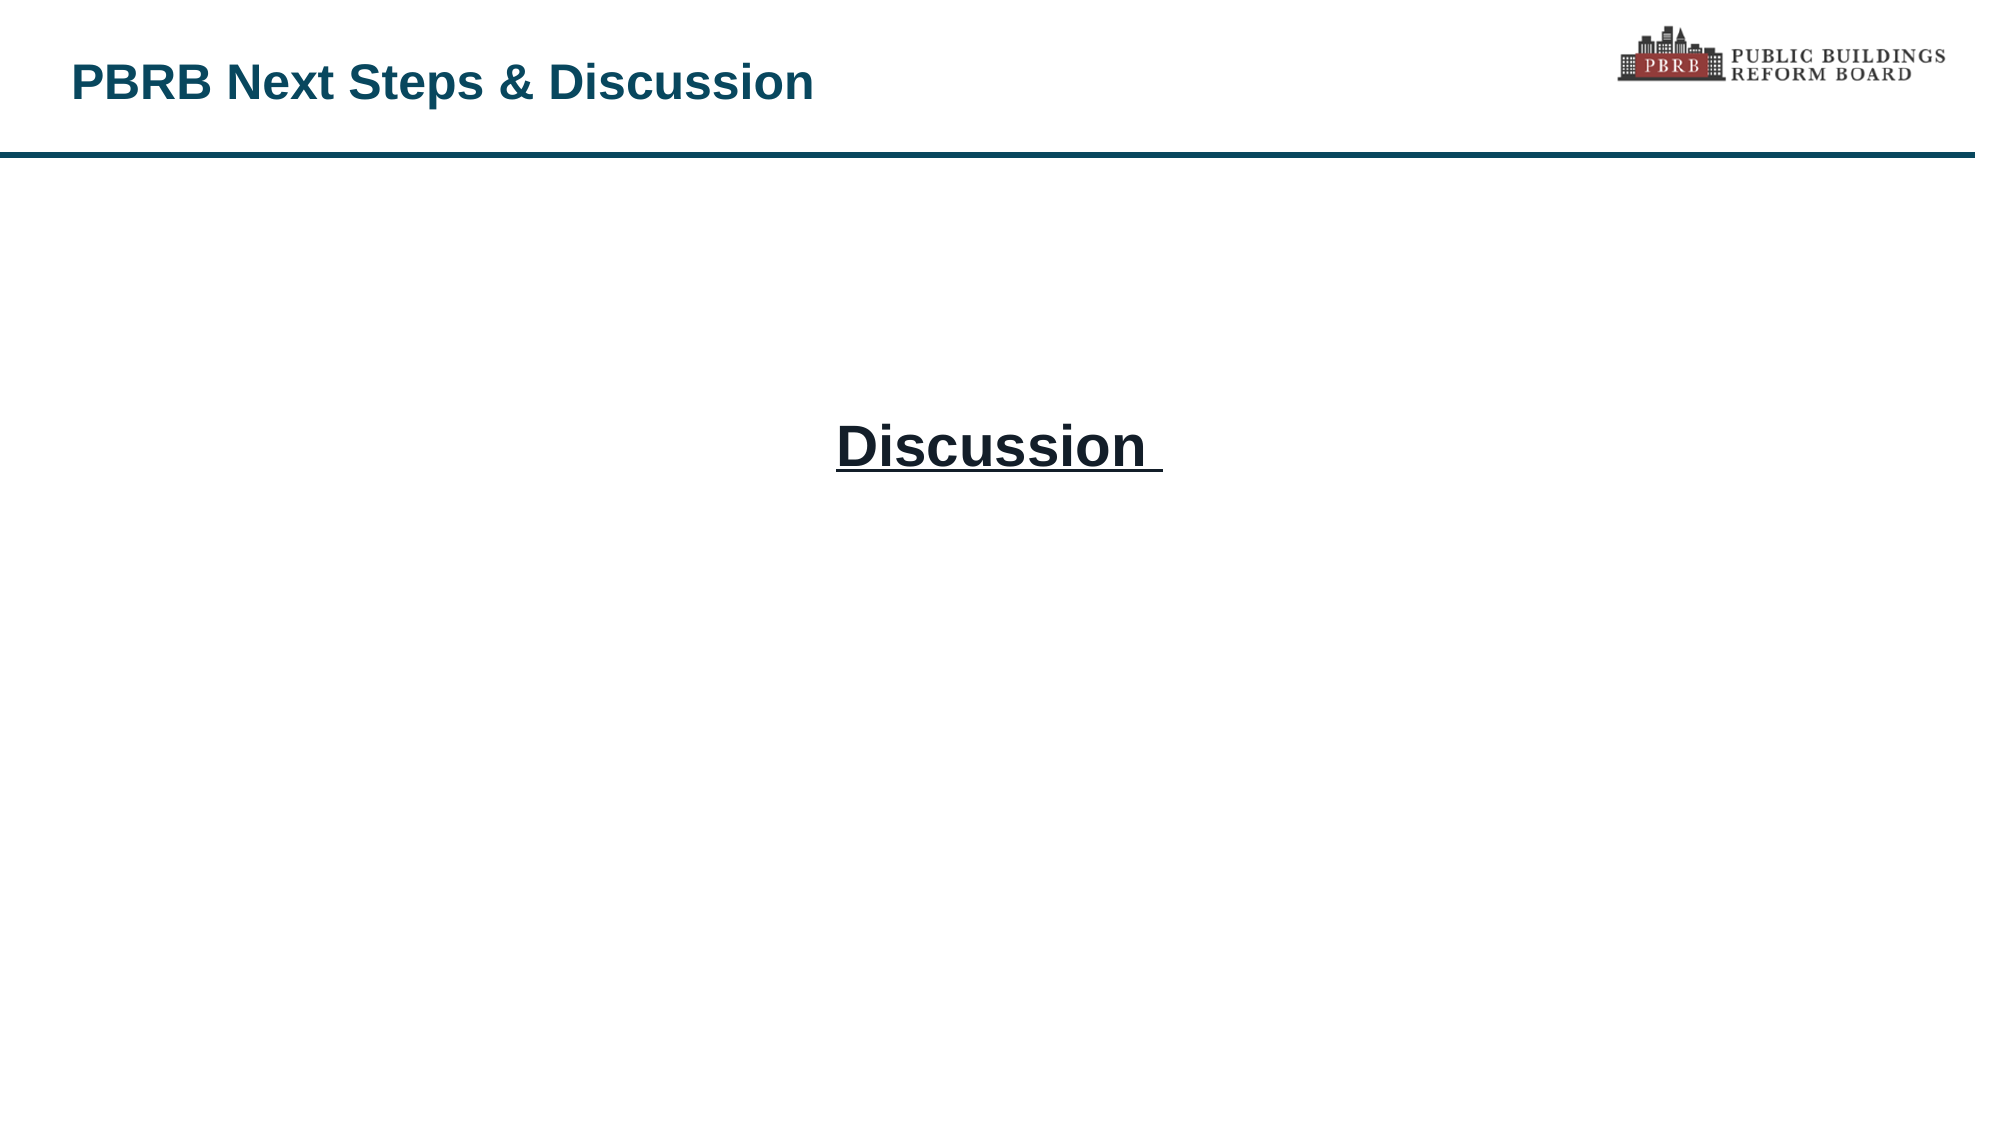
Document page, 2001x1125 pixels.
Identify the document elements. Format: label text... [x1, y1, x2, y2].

text_box PBRB Next Steps & Discussion [71, 49, 1984, 162]
picture [1601, 3, 1963, 91]
text_box Discussion [72, 260, 1927, 626]
